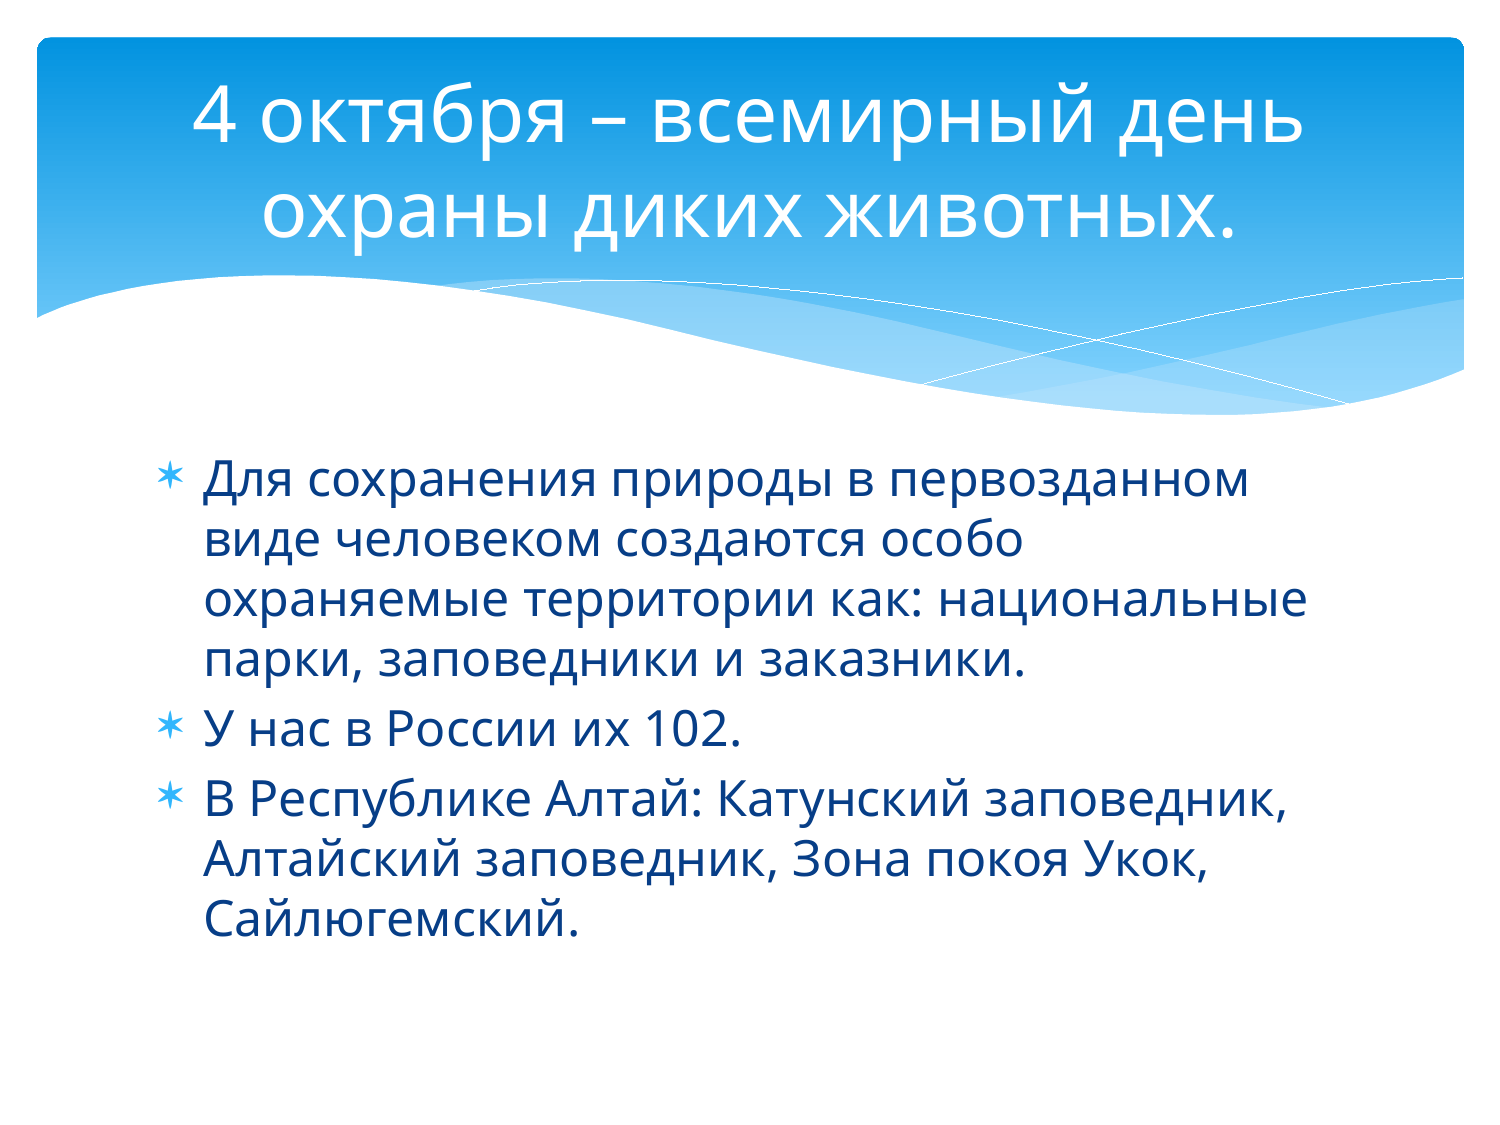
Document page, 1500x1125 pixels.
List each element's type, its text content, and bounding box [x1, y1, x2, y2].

list Для сохранения природы в первозданном виде человеком создаются особо охраняемые территории как: национальные парки, заповедники и заказники. У нас в России их 102. В Республике Алтай: Катунский заповедник, Алтайский заповедник, Зона покоя Укок, Сайлюгемский. [143, 438, 1359, 1005]
title 4 октября – всемирный день охраны диких животных. [75, 55, 1425, 261]
